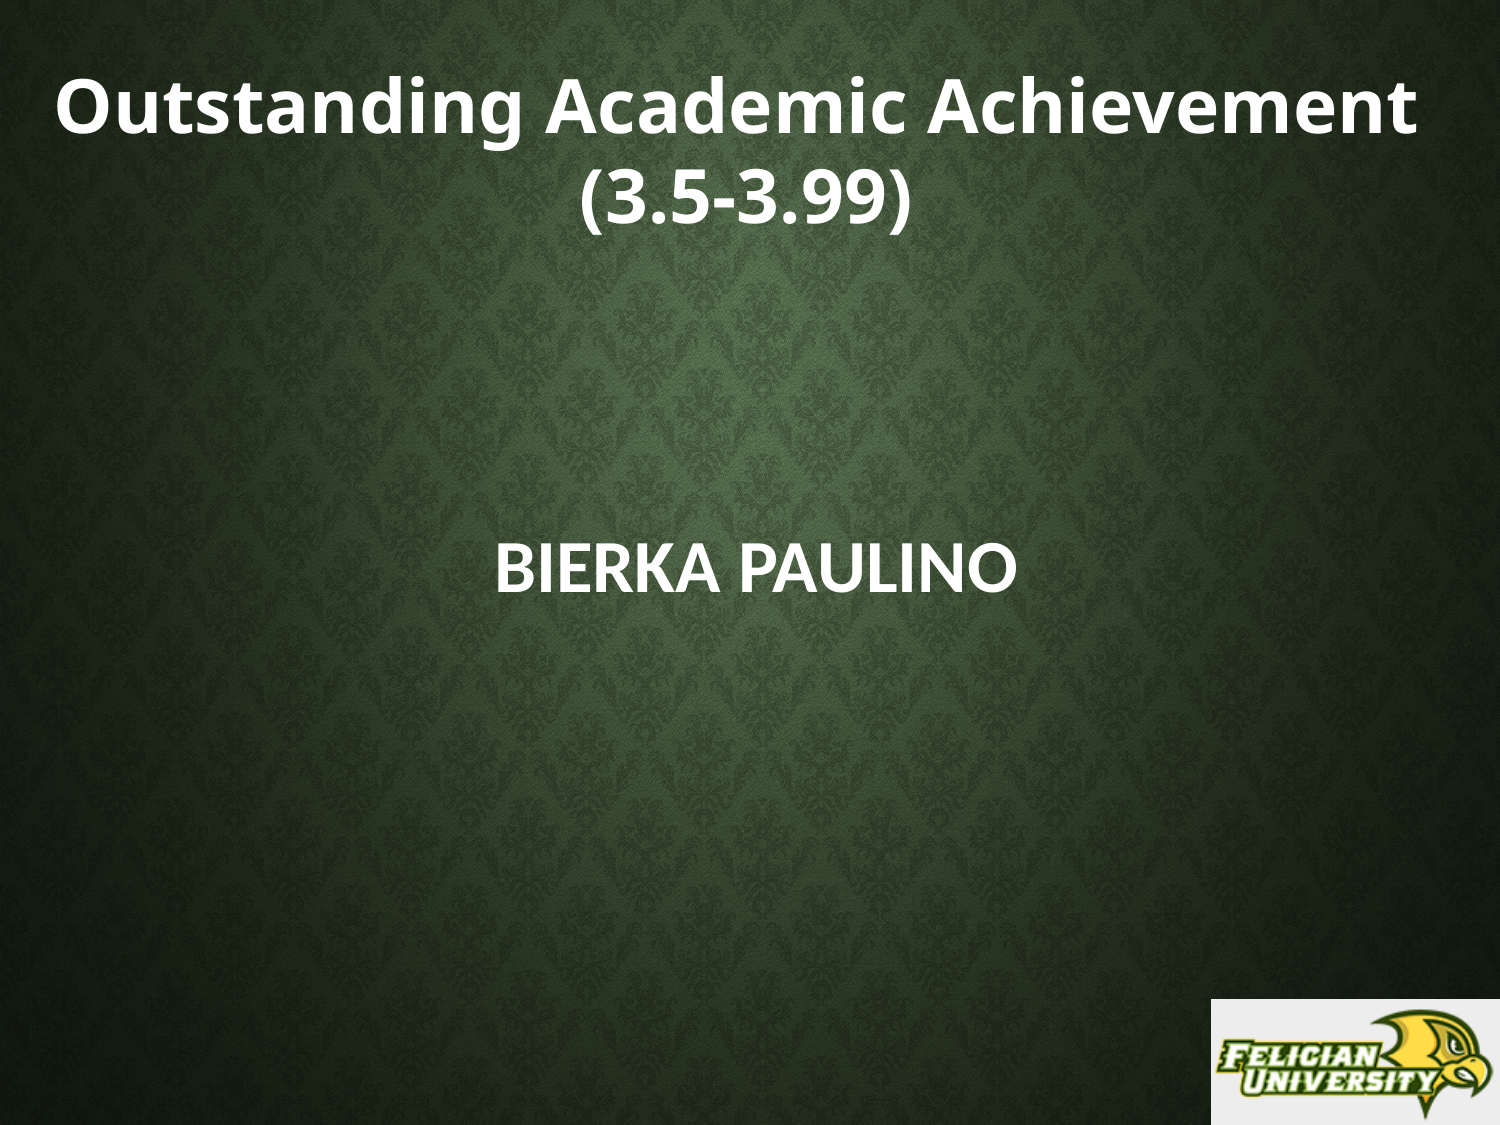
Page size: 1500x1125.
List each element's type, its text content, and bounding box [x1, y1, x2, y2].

title Bierka Paulino [300, 500, 1213, 617]
text_box Outstanding Academic Achievement (3.5-3.99) [12, 74, 1500, 313]
picture [1210, 999, 1500, 1125]
